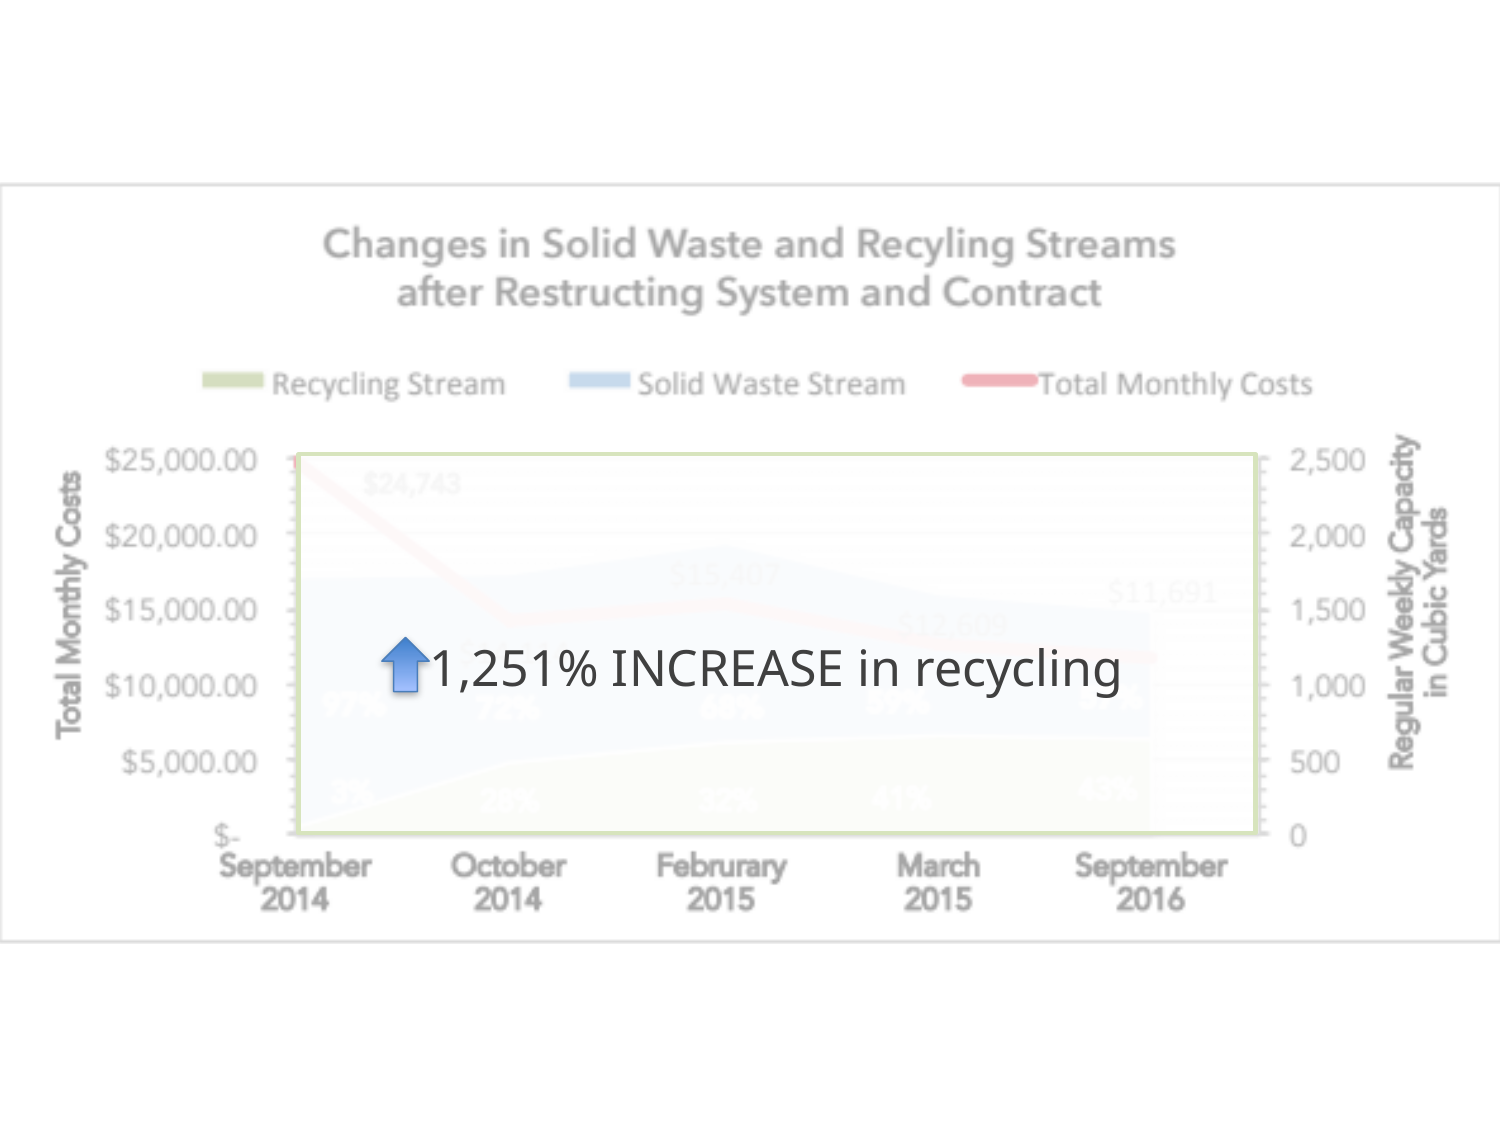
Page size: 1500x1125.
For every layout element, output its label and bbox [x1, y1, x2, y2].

picture [0, 182, 1500, 944]
